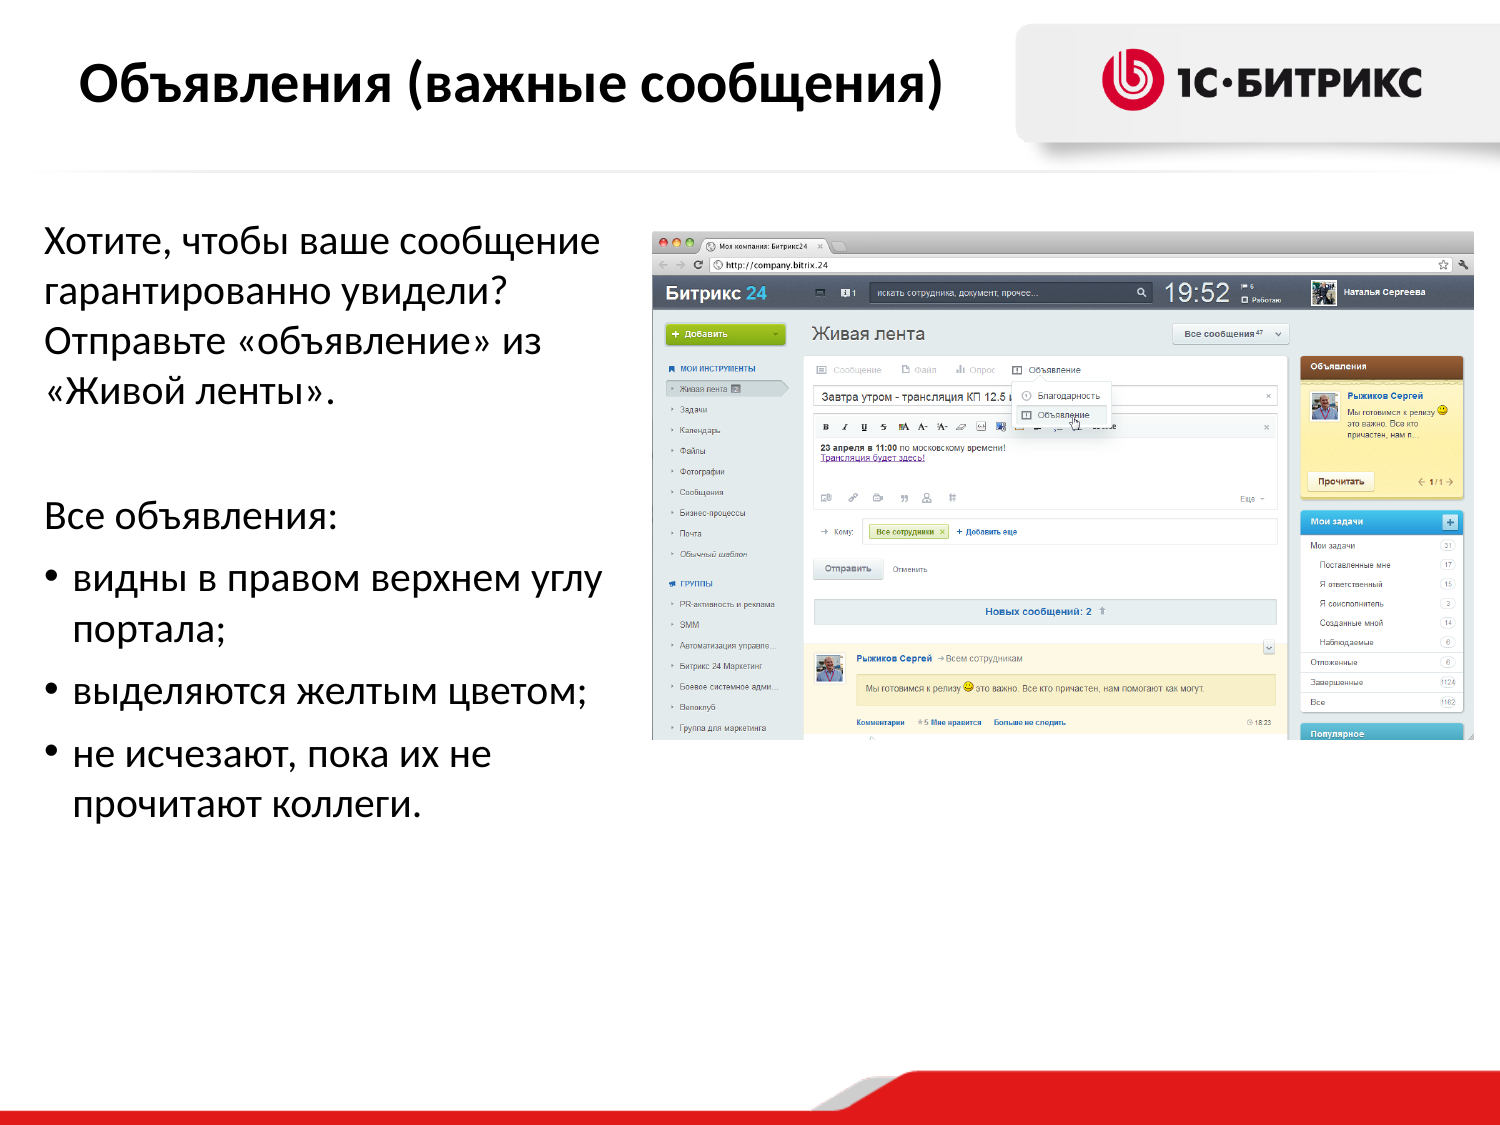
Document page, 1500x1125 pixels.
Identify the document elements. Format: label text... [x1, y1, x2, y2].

picture [0, 1050, 1500, 1125]
text_box Объявления (важные сообщения) [64, 27, 992, 131]
text_box Хотите, чтобы ваше сообщение гарантированно увидели? Отправьте «объявление» из «Живой ленты». Все объявления: видны в правом верхнем углу портала; выделяются желтым цветом; не исчезают, пока их не прочитают коллеги. [29, 205, 702, 833]
picture [18, 1, 1500, 179]
picture [652, 231, 1475, 740]
